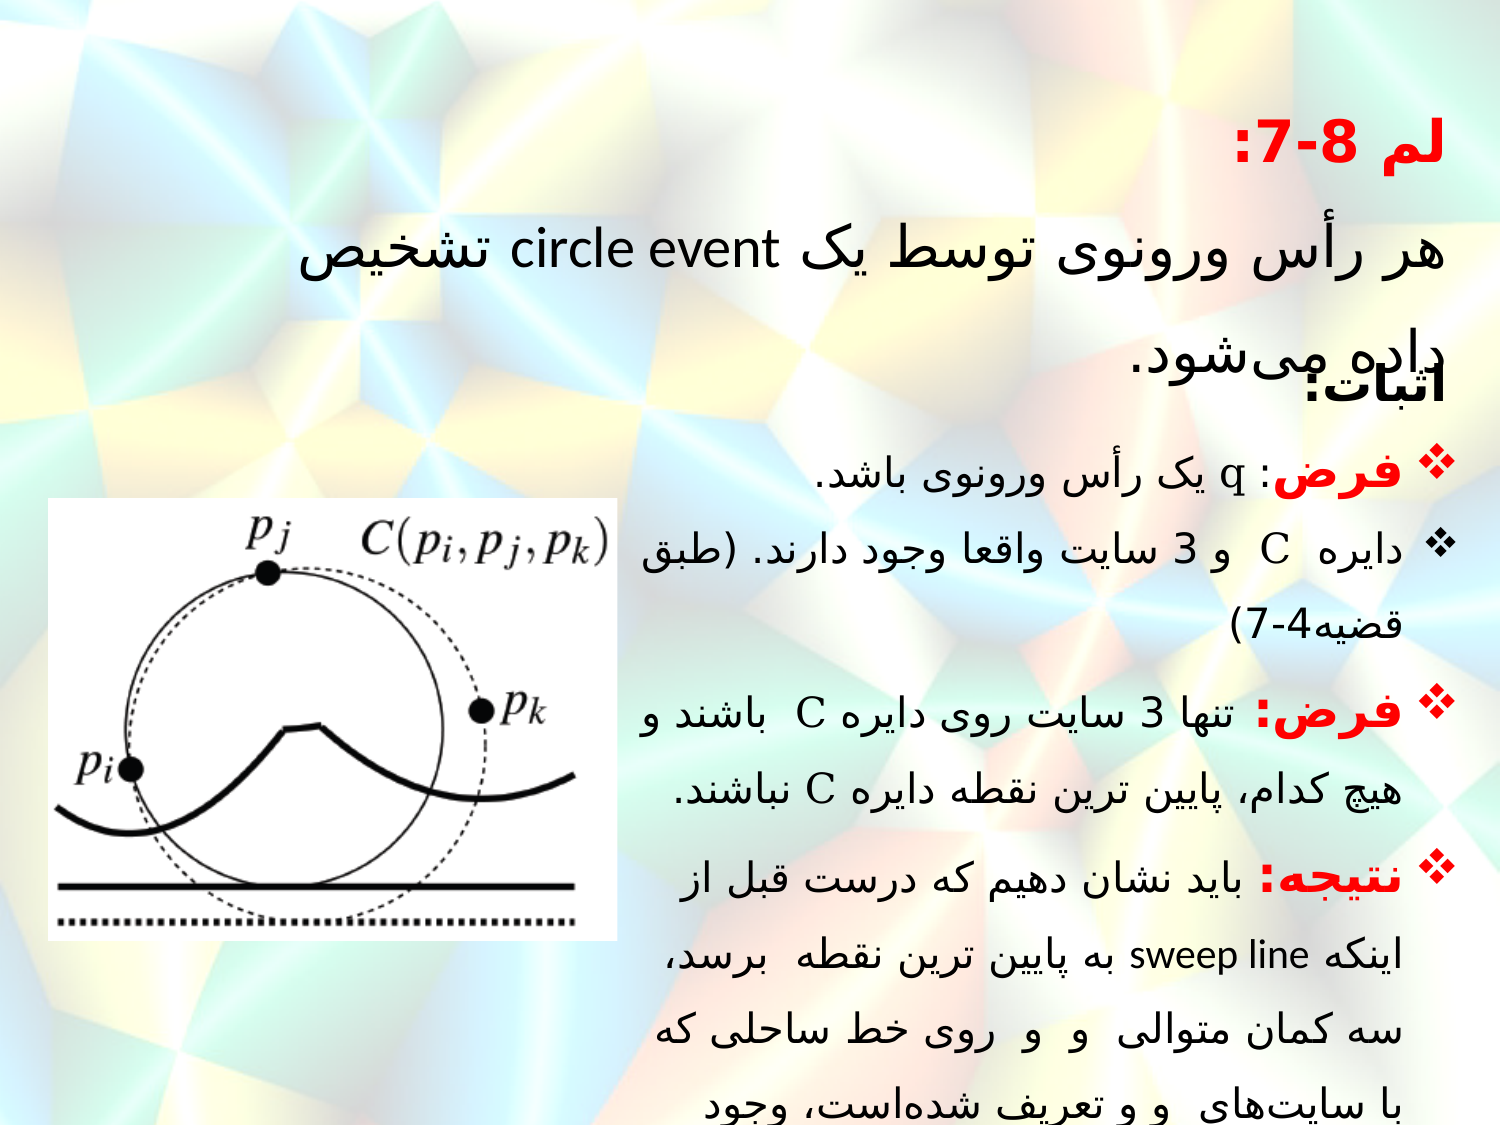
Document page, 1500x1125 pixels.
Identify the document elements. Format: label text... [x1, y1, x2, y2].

picture [47, 498, 618, 941]
text_box لم 8-7: هر رأس ورونوی توسط یک circle event تشخیص داده می‌شود. [187, 62, 1463, 392]
text_box اثبات: [600, 313, 1463, 419]
